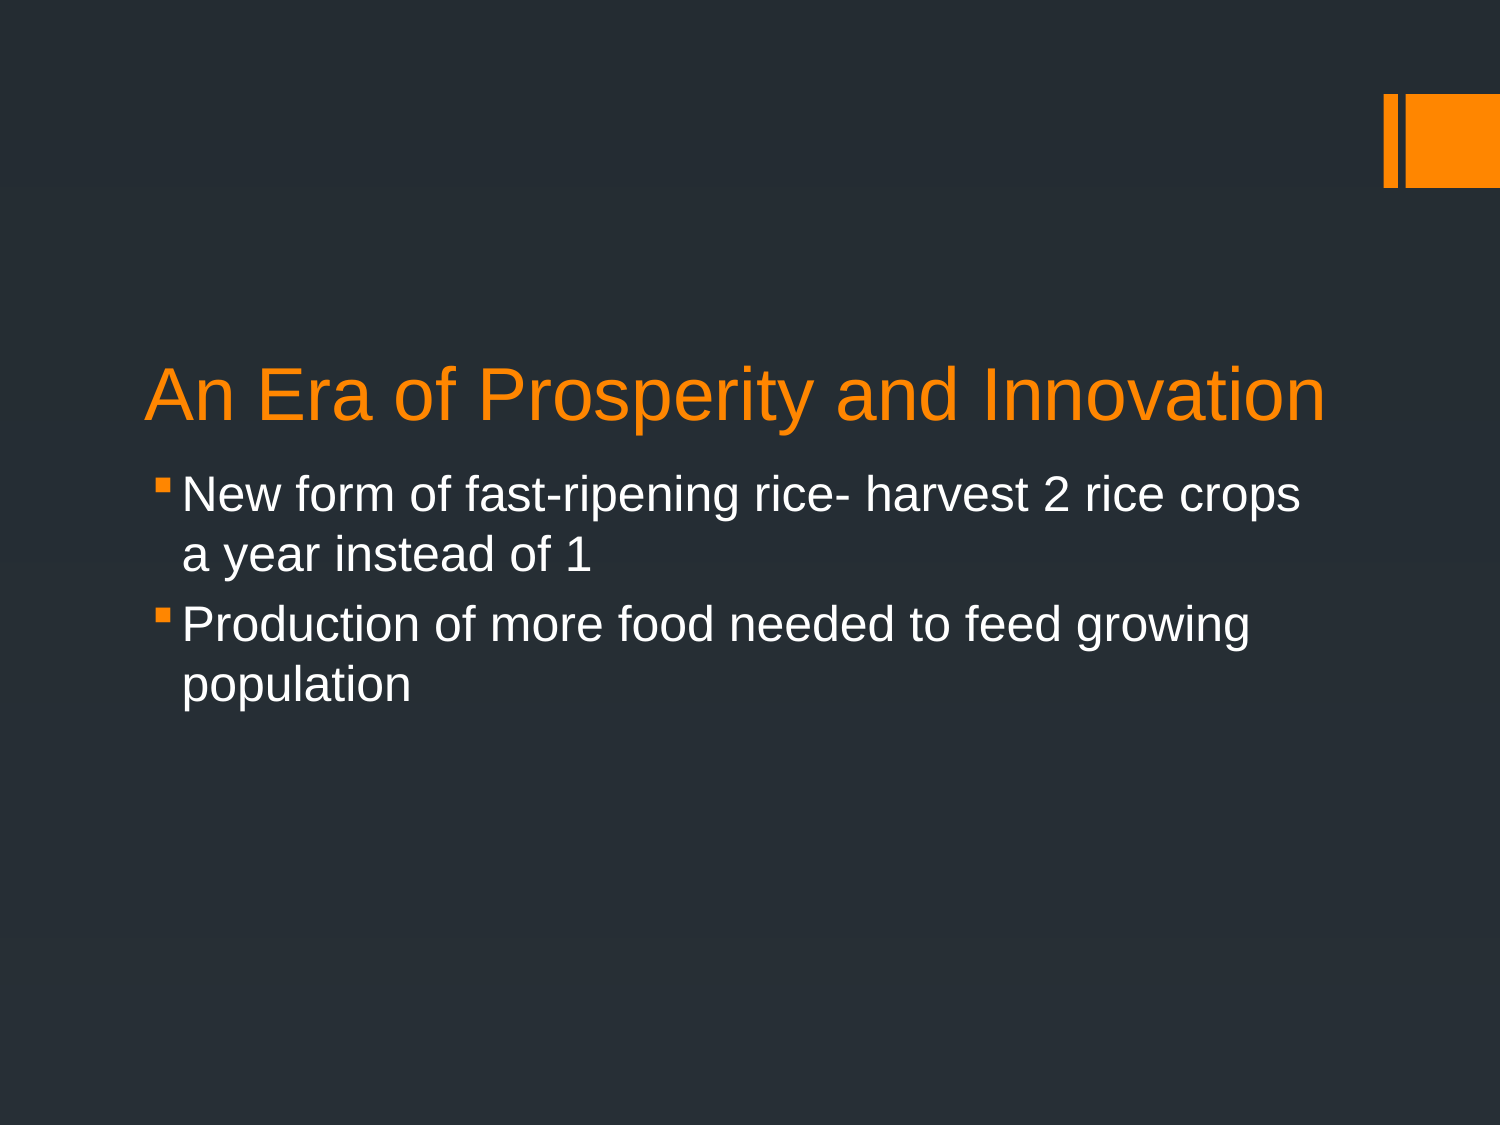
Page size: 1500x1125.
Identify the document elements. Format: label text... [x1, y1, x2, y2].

list New form of fast-ripening rice- harvest 2 rice crops a year instead of 1 Production of more food needed to feed growing population [129, 454, 1350, 1035]
title An Era of Prosperity and Innovation [129, 253, 1350, 443]
